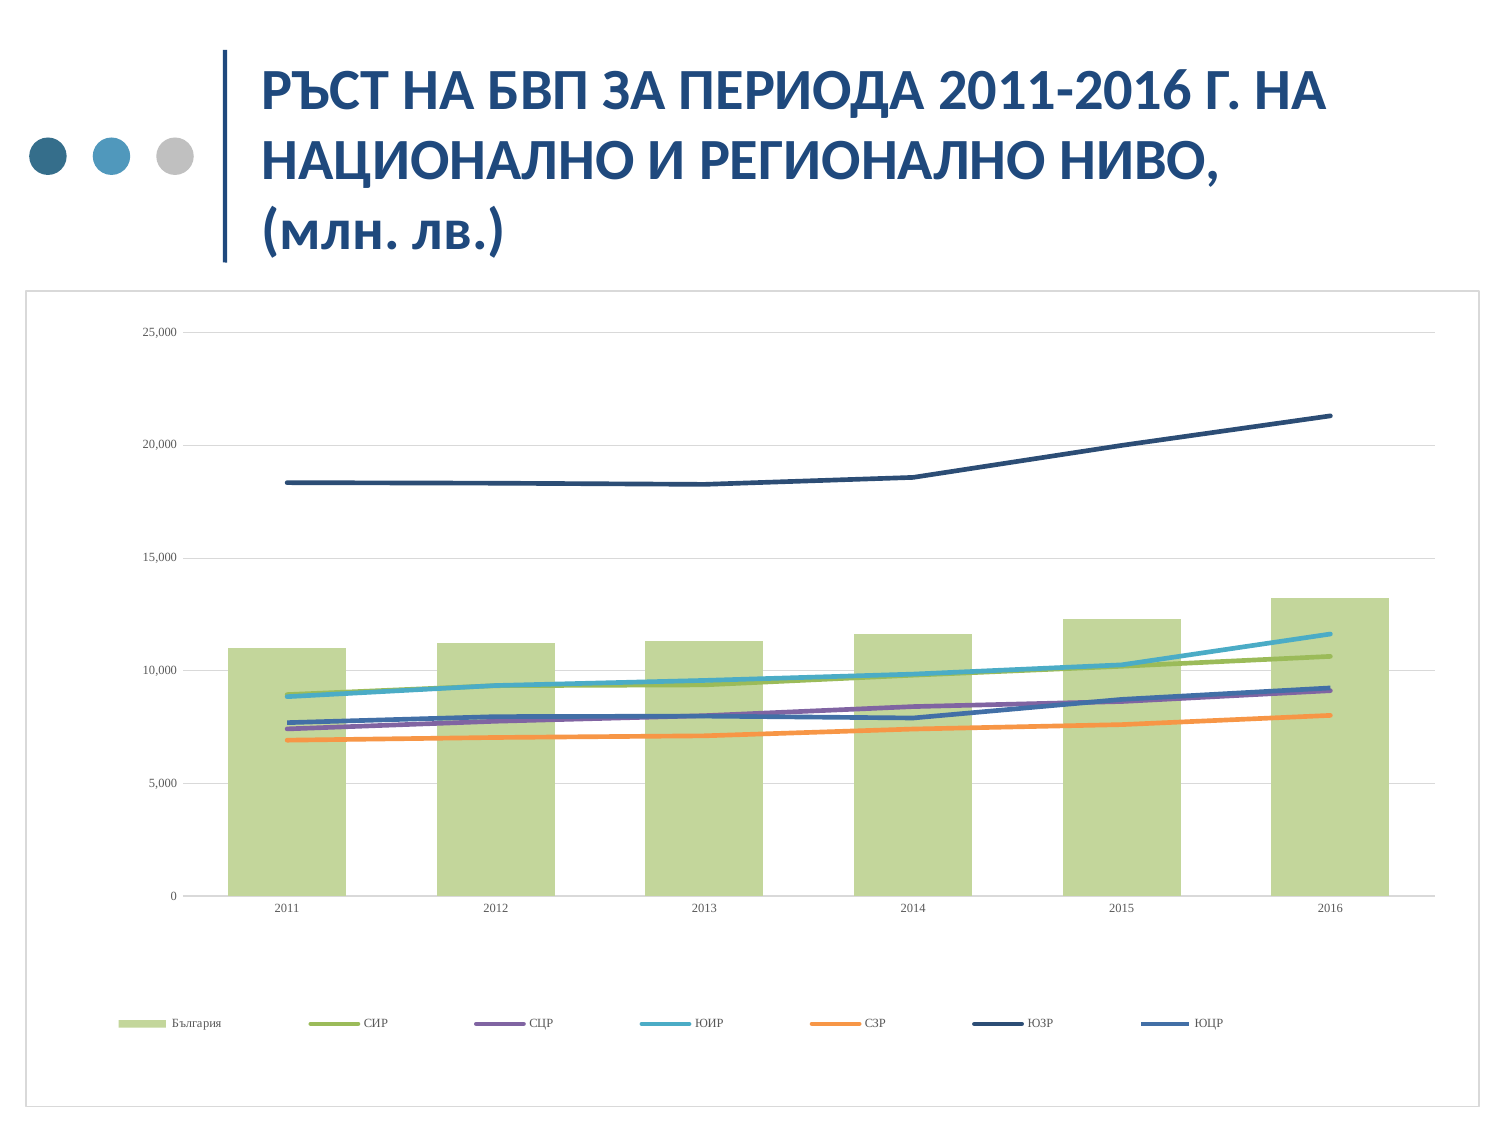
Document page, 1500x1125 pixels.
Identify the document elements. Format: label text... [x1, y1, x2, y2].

title РЪСТ НА БВП ЗА ПЕРИОДА 2011-2016 Г. НА НАЦИОНАЛНО И РЕГИОНАЛНО НИВО, (млн. лв.) [249, 75, 1485, 282]
chart [24, 289, 1481, 1108]
text_box [0, 0, 1500, 75]
